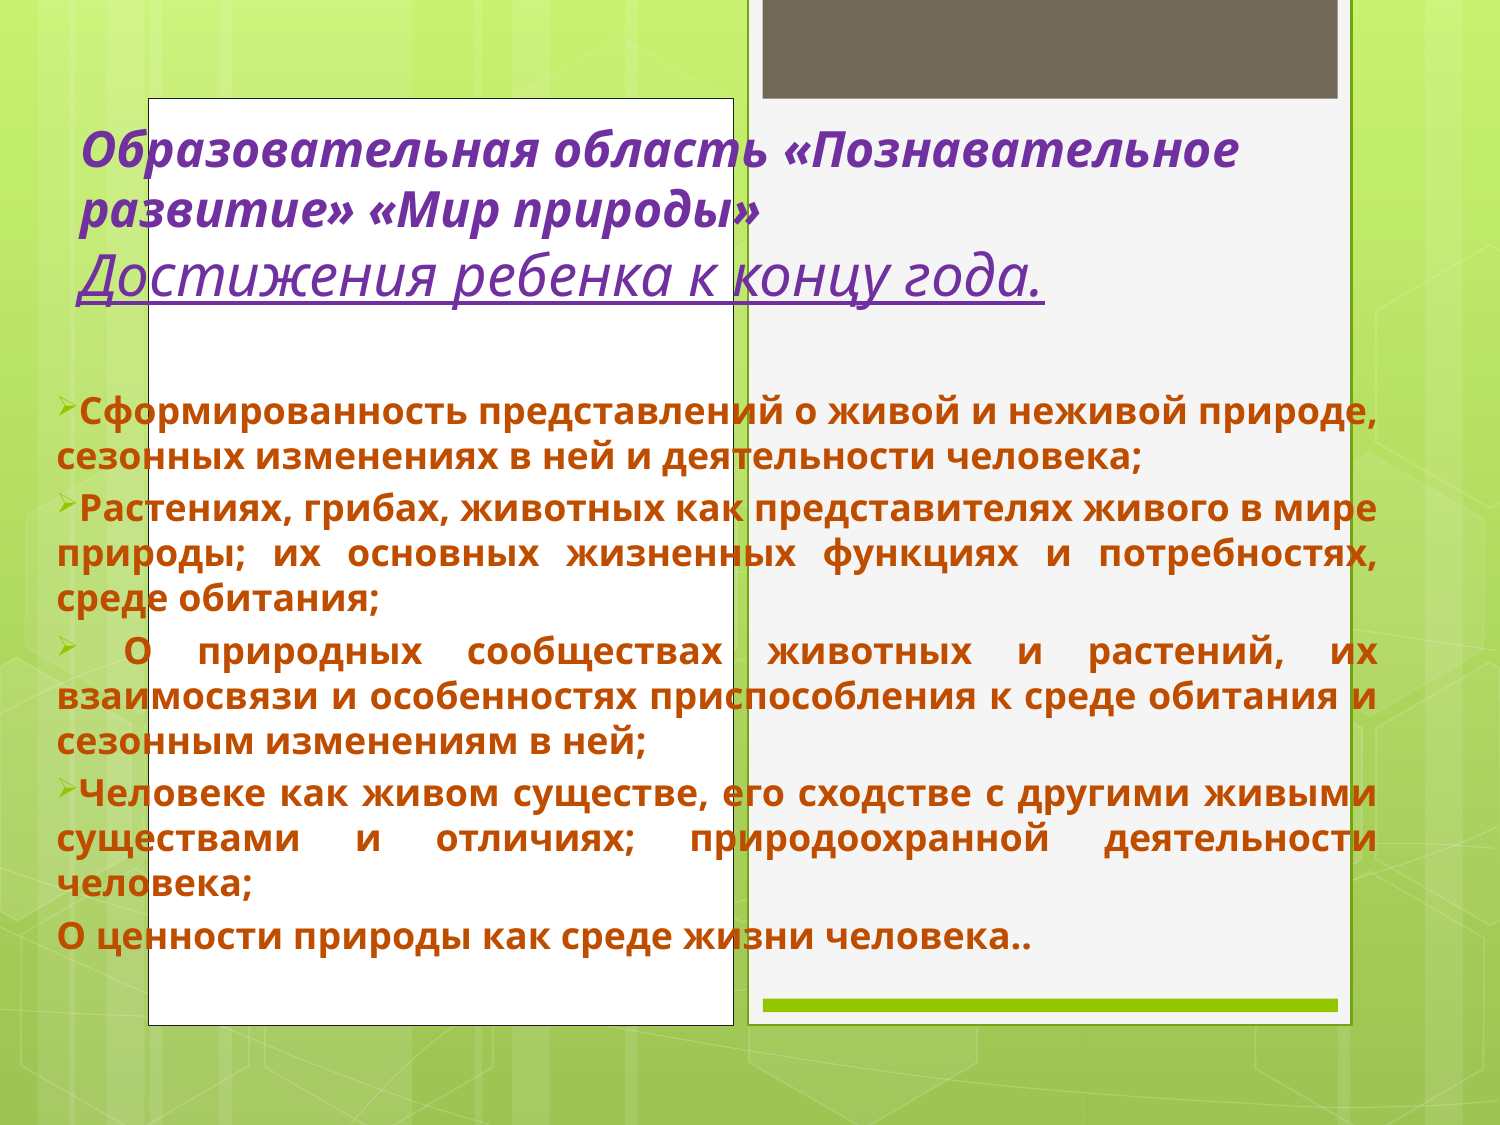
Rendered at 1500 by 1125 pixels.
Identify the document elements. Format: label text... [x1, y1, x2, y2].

list Сформированность представлений о живой и неживой природе, сезонных изменениях в ней и деятельности человека; Растениях, грибах, животных как представителях живого в мире природы; их основных жизненных функциях и потребностях, среде обитания; О природных сообществах животных и растений, их взаимосвязи и особенностях приспособления к среде обитания и сезонным изменениям в ней; Человеке как живом существе, его сходстве с другими живыми существами и отличиях; природоохранной деятельности человека; О ценности природы как среде жизни человека.. [41, 379, 1394, 1124]
title Образовательная область «Познавательное развитие» «Мир природы» Достижения ребенка к концу года. [64, 231, 1436, 386]
